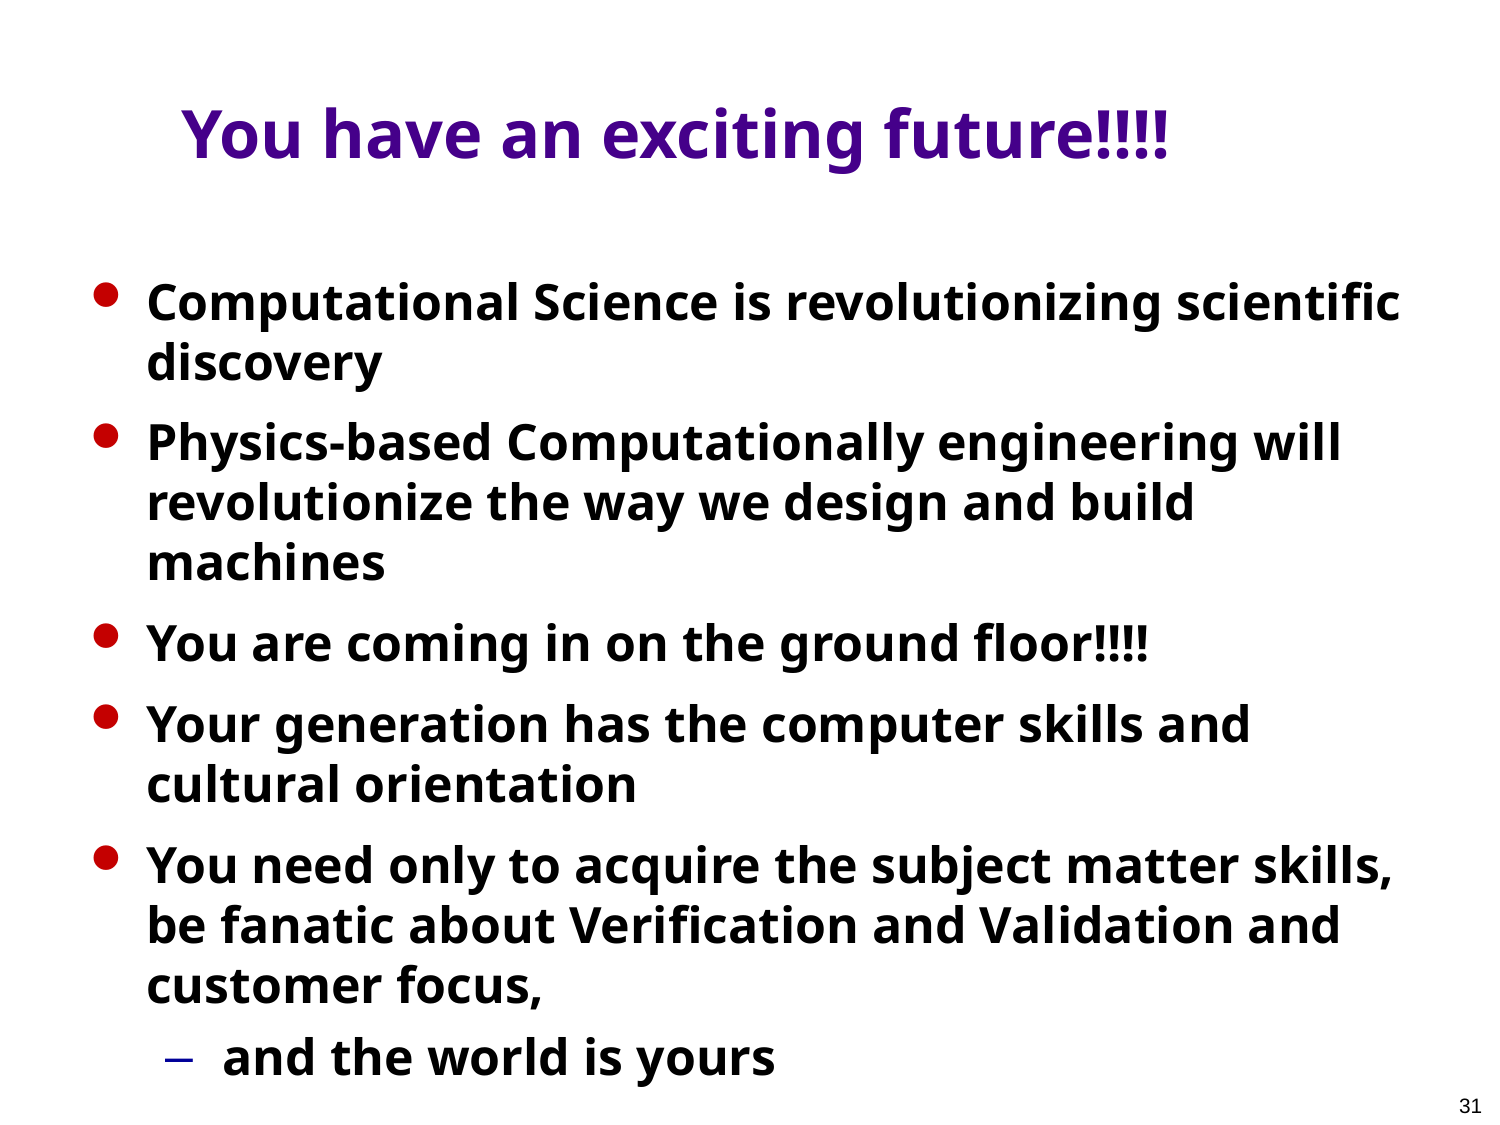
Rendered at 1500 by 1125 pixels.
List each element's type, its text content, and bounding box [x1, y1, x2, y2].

title You have an exciting future!!!! [166, 84, 1477, 180]
slide_number 31 [1443, 1084, 1500, 1125]
list Computational Science is revolutionizing scientific discovery Physics-based Computationally engineering will revolutionize the way we design and build machines You are coming in on the ground floor!!!! Your generation has the computer skills and cultural orientation You need only to acquire the subject matter skills, be fanatic about Verification and Validation and customer focus, and the world is yours [74, 262, 1426, 1042]
